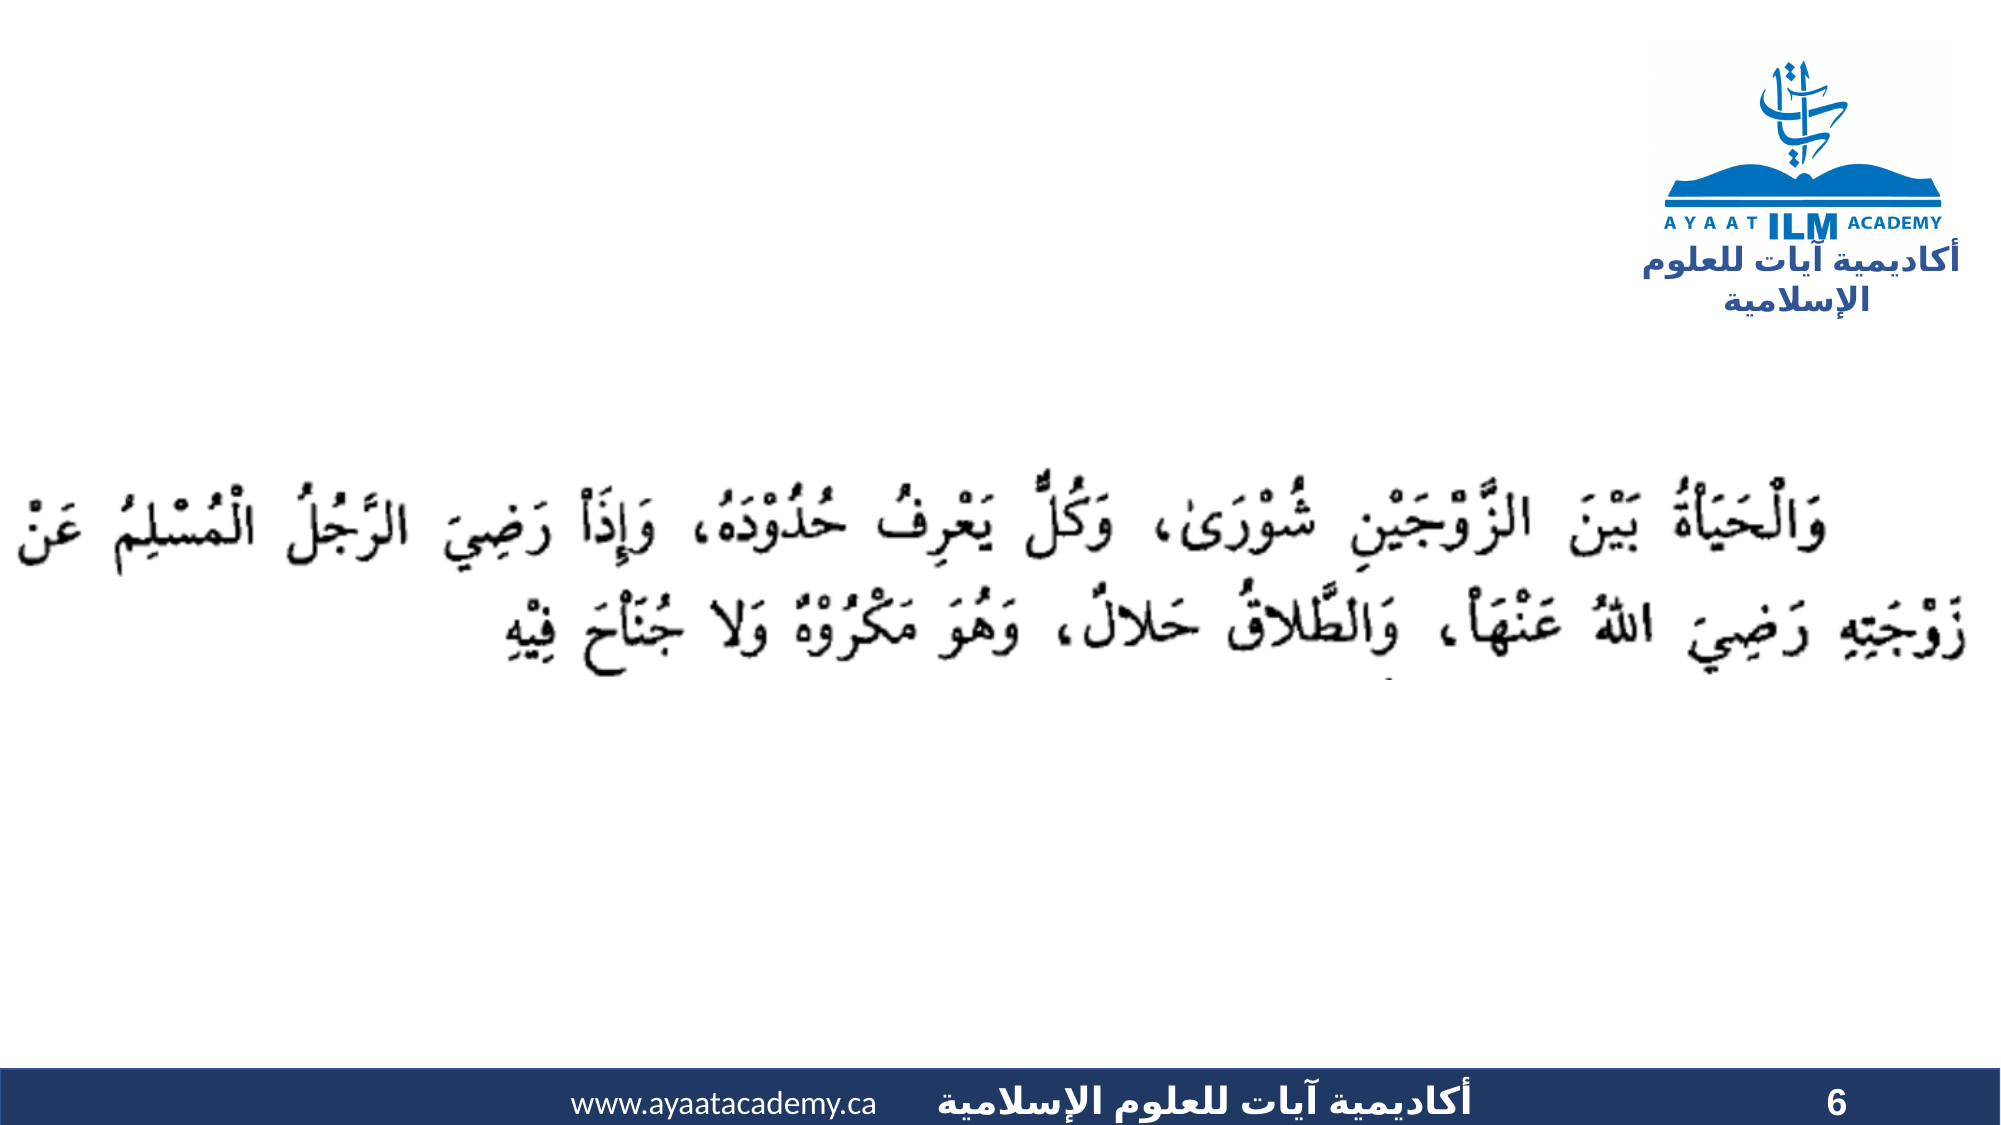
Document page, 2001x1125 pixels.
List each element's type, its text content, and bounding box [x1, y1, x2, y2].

picture [0, 445, 2000, 680]
slide_number 6 [1412, 1070, 1863, 1125]
picture [1651, 37, 1952, 257]
